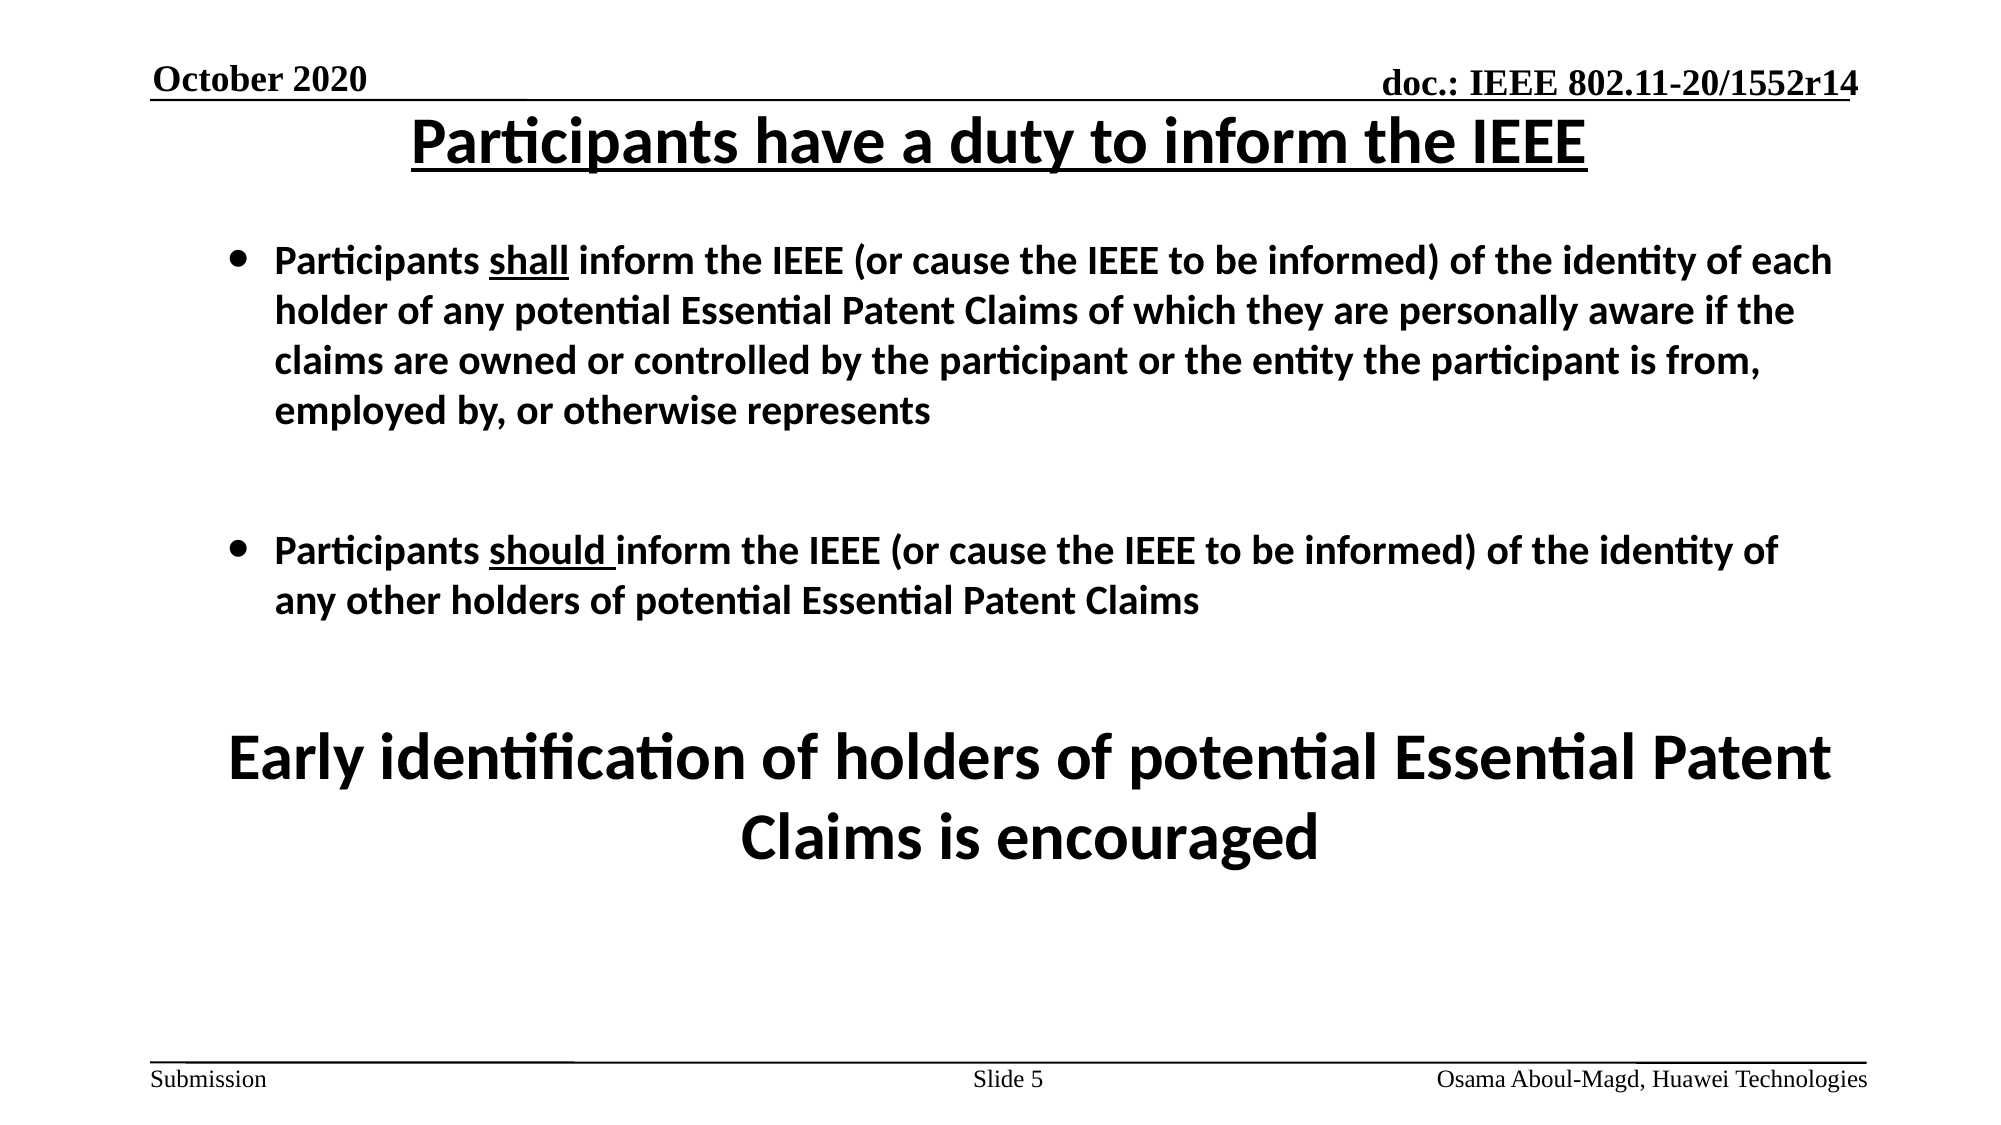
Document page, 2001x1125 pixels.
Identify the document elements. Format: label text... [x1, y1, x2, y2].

slide_number Slide 5 [950, 1061, 1067, 1123]
title Participants have a duty to inform the IEEE [362, 112, 1638, 163]
footer Osama Aboul-Magd, Huawei Technologies [1171, 1061, 1869, 1093]
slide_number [152, 54, 563, 100]
list Participants shall inform the IEEE (or cause the IEEE to be informed) of the identity of each holder of any potential Essential Patent Claims of which they are personally aware if the claims are owned or controlled by the participant or the entity the participant is from, employed by, or otherwise represents Participants should inform the IEEE (or cause the IEEE to be informed) of the identity of any other holders of potential Essential Patent Claims Early identification of holders of potential Essential Patent Claims is encouraged [137, 224, 1851, 901]
